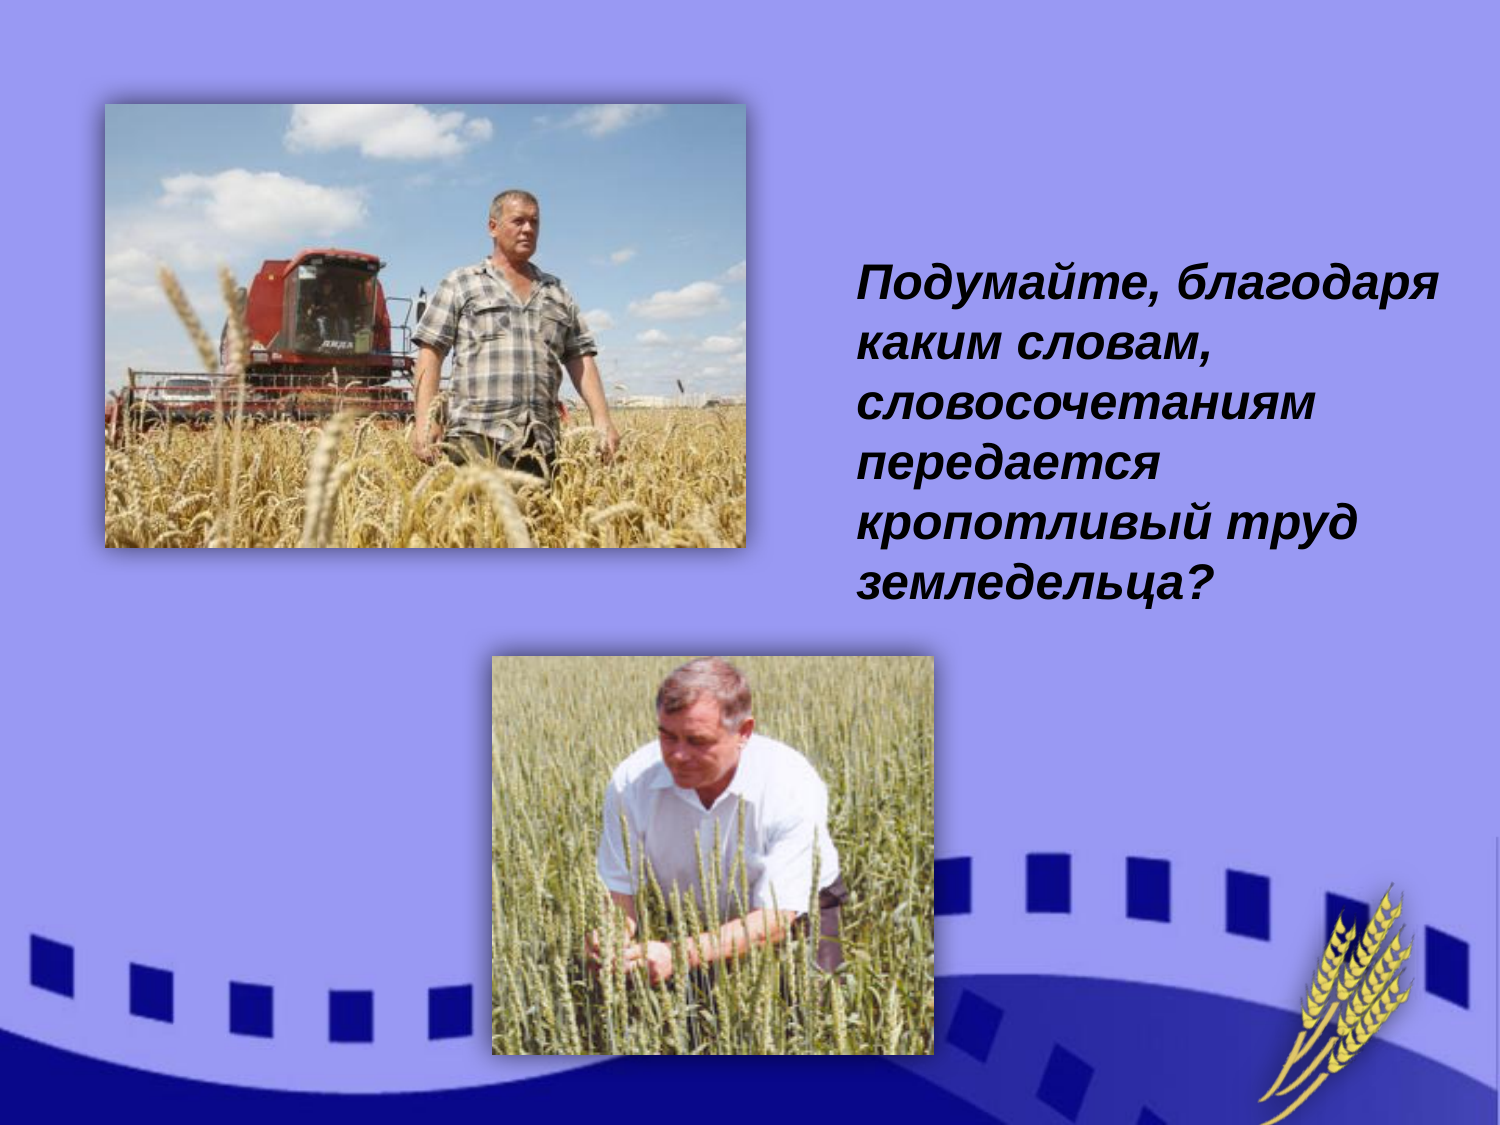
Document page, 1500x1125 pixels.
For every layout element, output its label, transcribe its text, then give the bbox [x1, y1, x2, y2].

list Подумайте, благодаря каким словам, словосочетаниям передается кропотливый труд земледельца? [784, 152, 1466, 903]
picture [0, 0, 1500, 1125]
